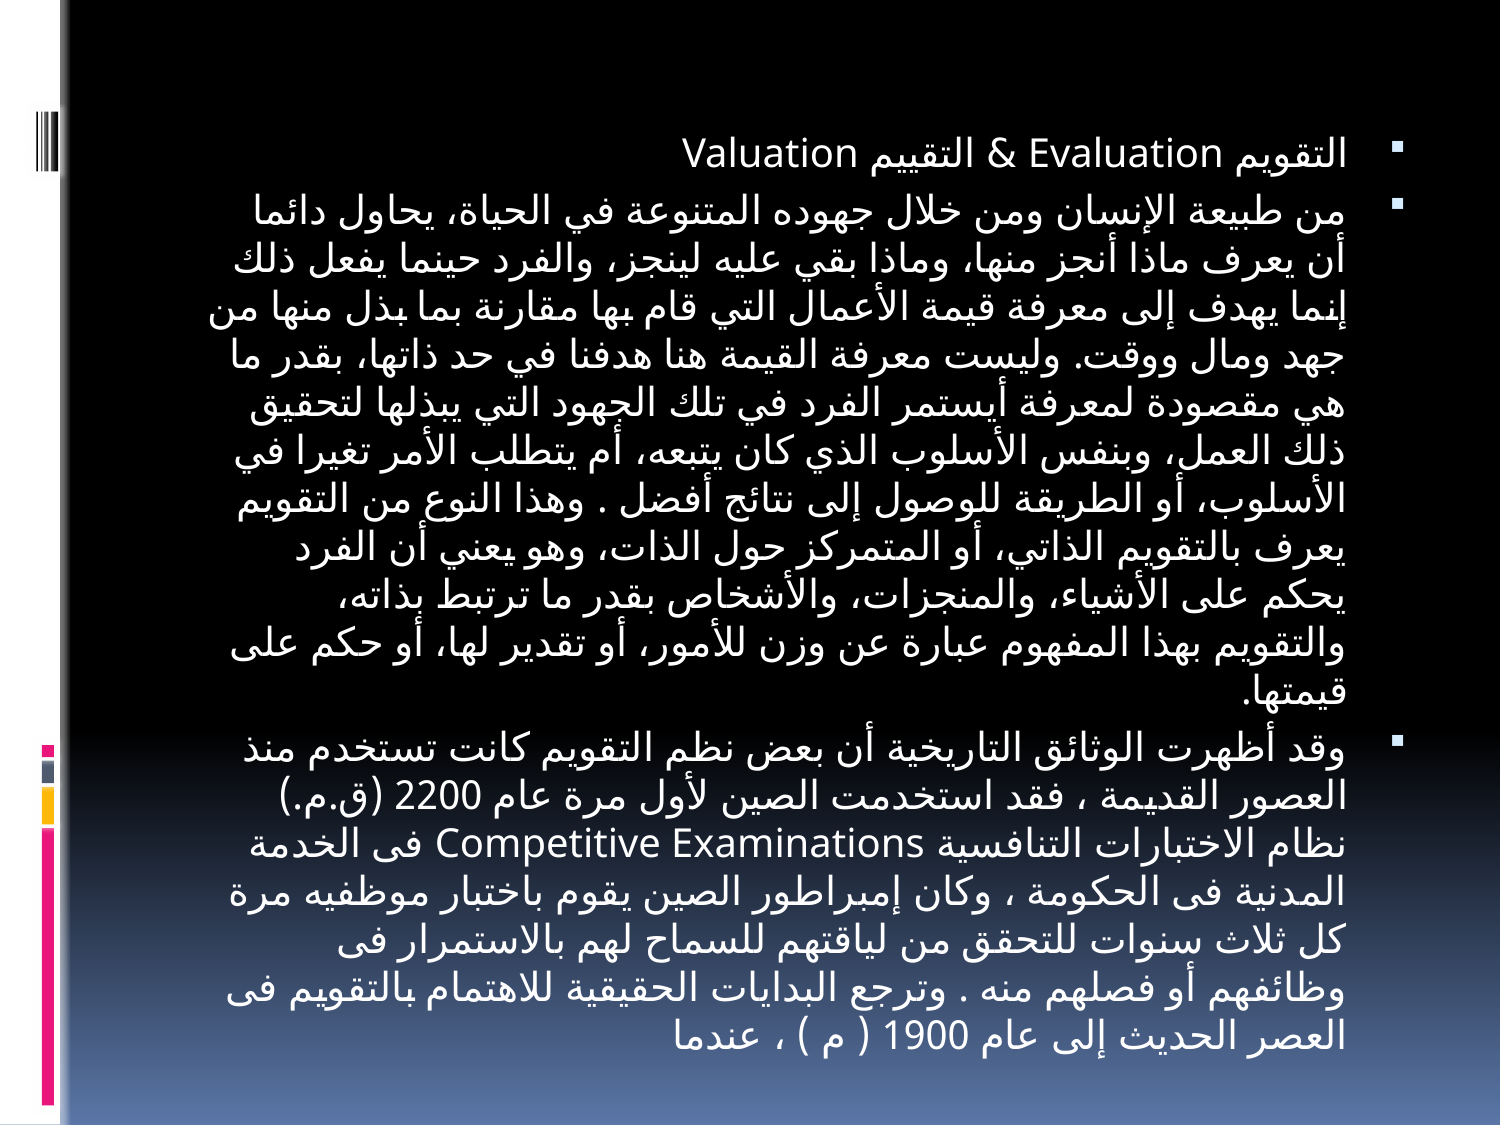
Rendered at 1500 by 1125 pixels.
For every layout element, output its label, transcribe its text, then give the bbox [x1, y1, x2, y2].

list التقويم Evaluation & التقييم Valuation من طبيعة الإنسان ومن خلال جهوده المتنوعة في الحياة، يحاول دائما أن يعرف ماذا أنجز منها، وماذا بقي عليه لينجز، والفرد حينما يفعل ذلك إنما يهدف إلى معرفة قيمة الأعمال التي قام بها مقارنة بما بذل منها من جهد ومال ووقت. وليست معرفة القيمة هنا هدفنا في حد ذاتها، بقدر ما هي مقصودة لمعرفة أيستمر الفرد في تلك الجهود التي يبذلها لتحقيق ذلك العمل، وبنفس الأسلوب الذي كان يتبعه، أم يتطلب الأمر تغيرا في الأسلوب، أو الطريقة للوصول إلى نتائج أفضل . وهذا النوع من التقويم يعرف بالتقويم الذاتي، أو المتمركز حول الذات، وهو يعني أن الفرد يحكم على الأشياء، والمنجزات، والأشخاص بقدر ما ترتبط بذاته، والتقويم بهذا المفهوم عبارة عن وزن للأمور، أو تقدير لها، أو حكم على قيمتها. وقد أظهرت الوثائق التاريخية أن بعض نظم التقويم كانت تستخدم منذ العصور القديمة ، فقد استخدمت الصين لأول مرة عام 2200 (ق.م.) نظام الاختبارات التنافسية Competitive Examinations فى الخدمة المدنية فى الحكومة ، وكان إمبراطور الصين يقوم باختبار موظفيه مرة كل ثلاث سنوات للتحقق من لياقتهم للسماح لهم بالاستمرار فى وظائفهم أو فصلهم منه . وترجع البدايات الحقيقية للاهتمام بالتقويم فى العصر الحديث إلى عام 1900 ( م ) ، عندما [187, 120, 1425, 1075]
